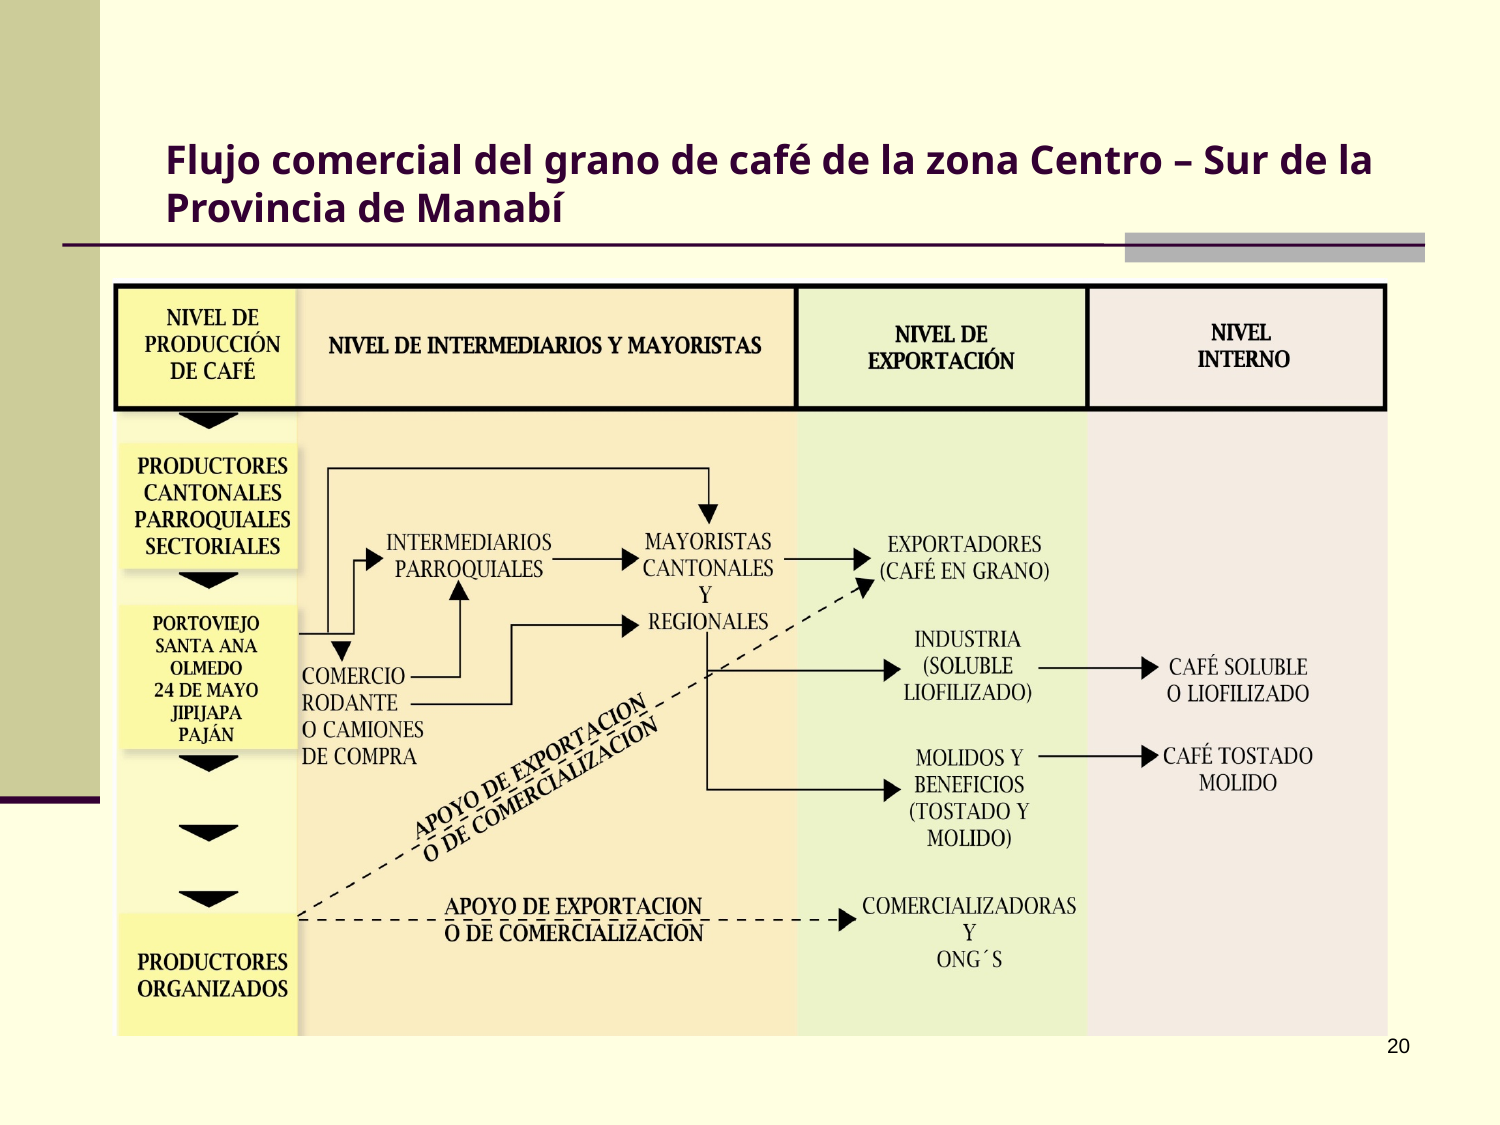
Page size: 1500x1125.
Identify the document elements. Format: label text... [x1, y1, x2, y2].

slide_number 20 [1112, 1024, 1426, 1101]
picture [111, 278, 1389, 1036]
title Flujo comercial del grano de café de la zona Centro – Sur de la Provincia de Manabí [149, 156, 1426, 209]
